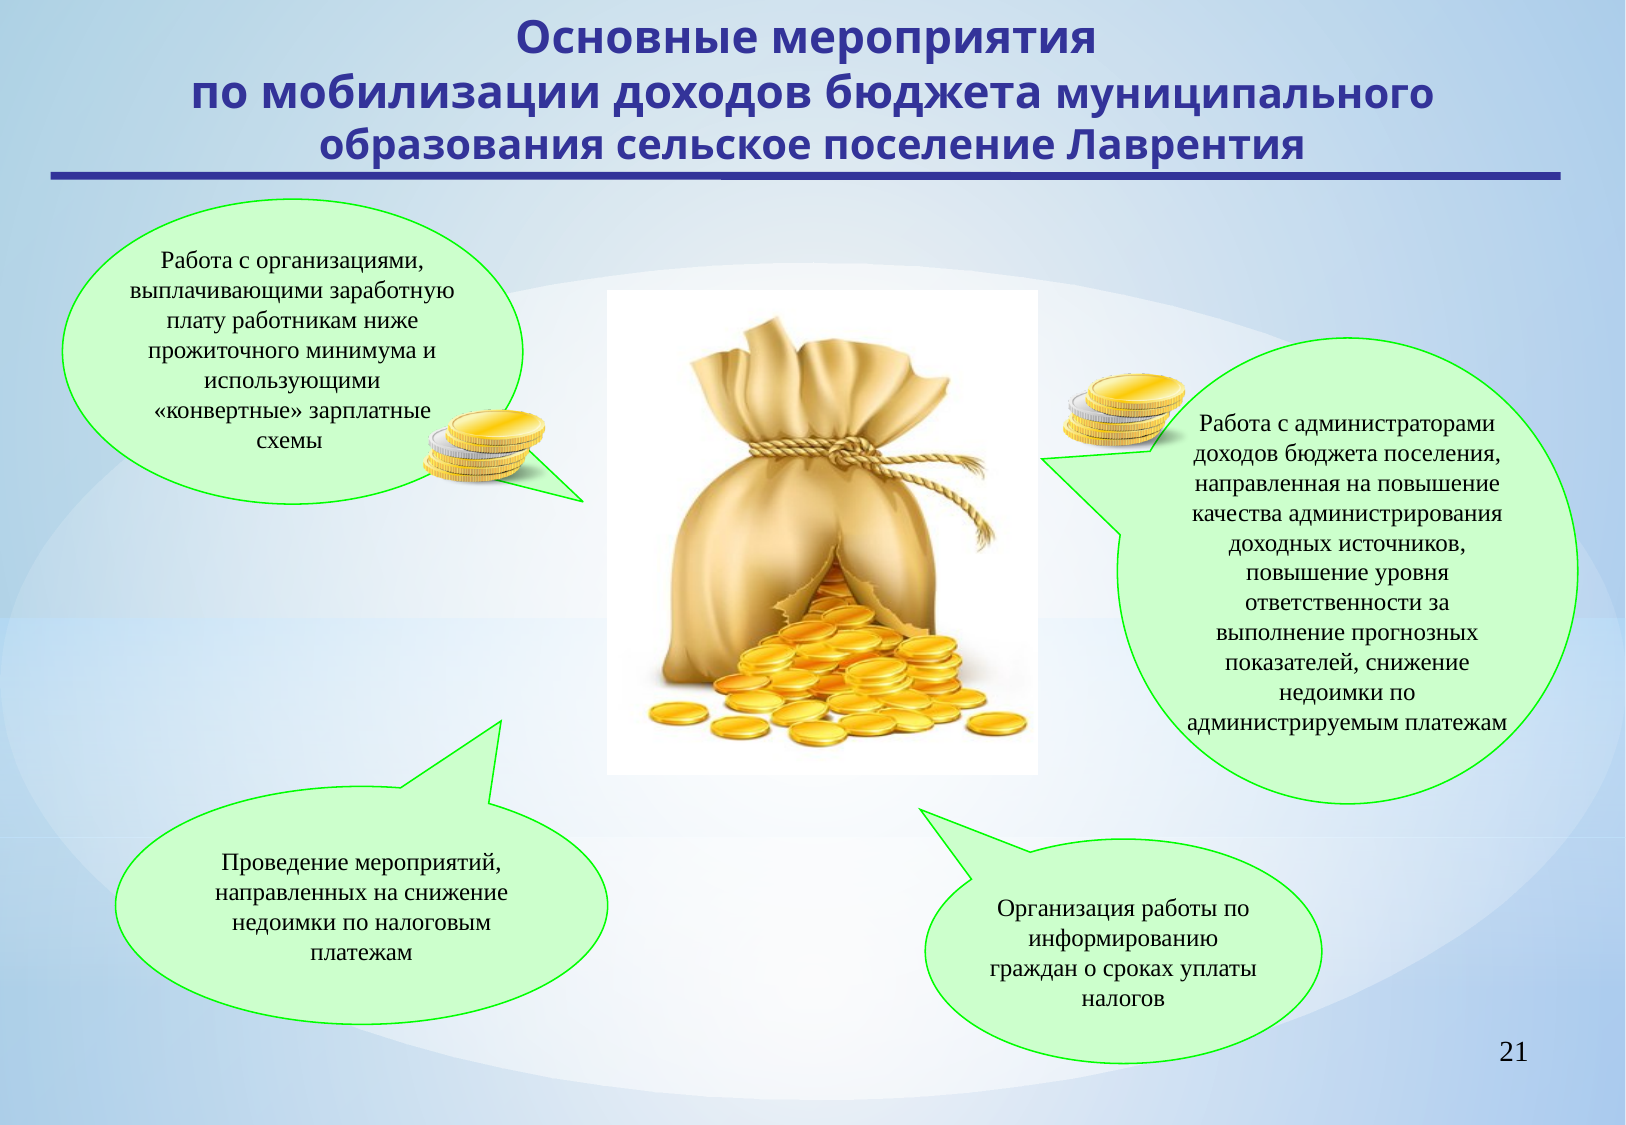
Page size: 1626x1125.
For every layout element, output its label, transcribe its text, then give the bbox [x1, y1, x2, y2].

picture [607, 290, 1039, 776]
picture [1055, 349, 1202, 457]
text_box 21 [1164, 1024, 1544, 1103]
text_box Организация работы по информированию граждан о сроках уплаты налогов [920, 809, 1322, 1064]
picture [415, 385, 562, 493]
text_box Проведение мероприятий, направленных на снижение недоимки по налоговым платежам [115, 720, 608, 1025]
text_box Работа с администраторами доходов бюджета поселения, направленная на повышение качества администрирования доходных источников, повышение уровня ответственности за выполнение прогнозных показателей, снижение недоимки по администрируемым платежам [1043, 337, 1578, 804]
text_box Работа с организациями, выплачивающими заработную плату работникам ниже прожиточного минимума и использующими «конвертные» зарплатные схемы [62, 199, 523, 505]
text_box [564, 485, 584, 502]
text_box Основные мероприятия по мобилизации доходов бюджета муниципального образования сельское поселение Лаврентия [81, 10, 1544, 164]
